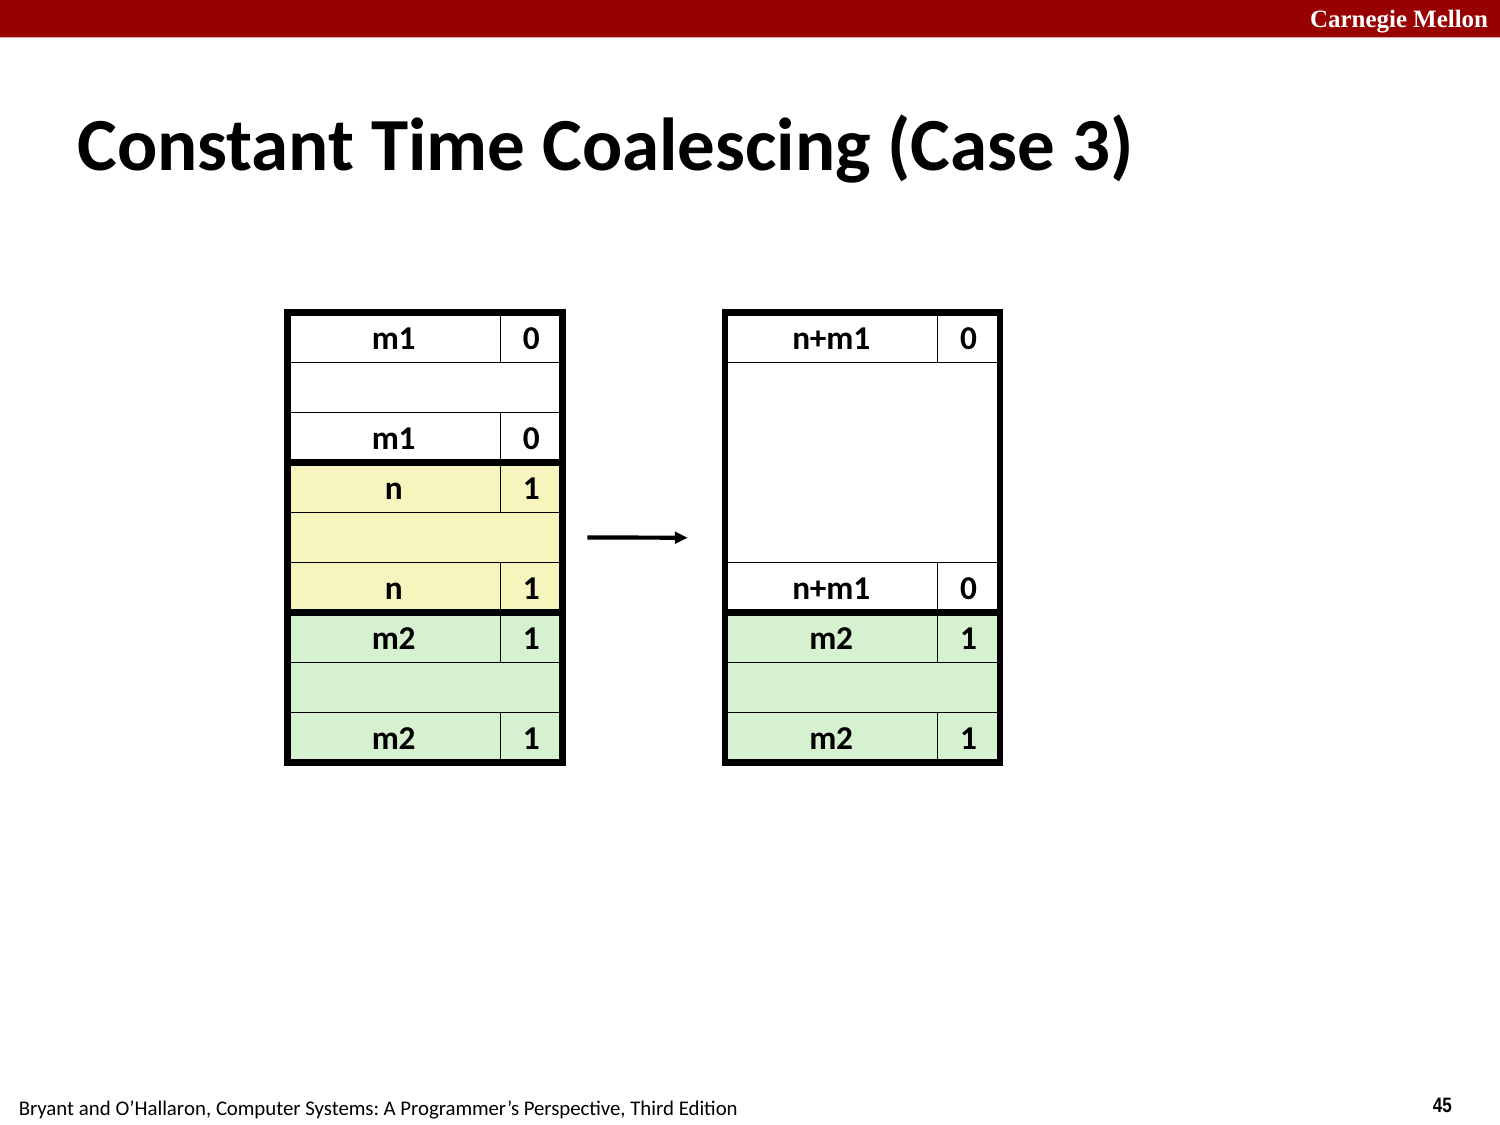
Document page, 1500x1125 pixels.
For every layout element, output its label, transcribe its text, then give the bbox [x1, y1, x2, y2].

title Constant Time Coalescing (Case 3) [62, 93, 1438, 188]
text_box [287, 312, 563, 462]
text_box [287, 462, 563, 612]
text_box [287, 612, 563, 763]
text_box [587, 312, 1001, 763]
